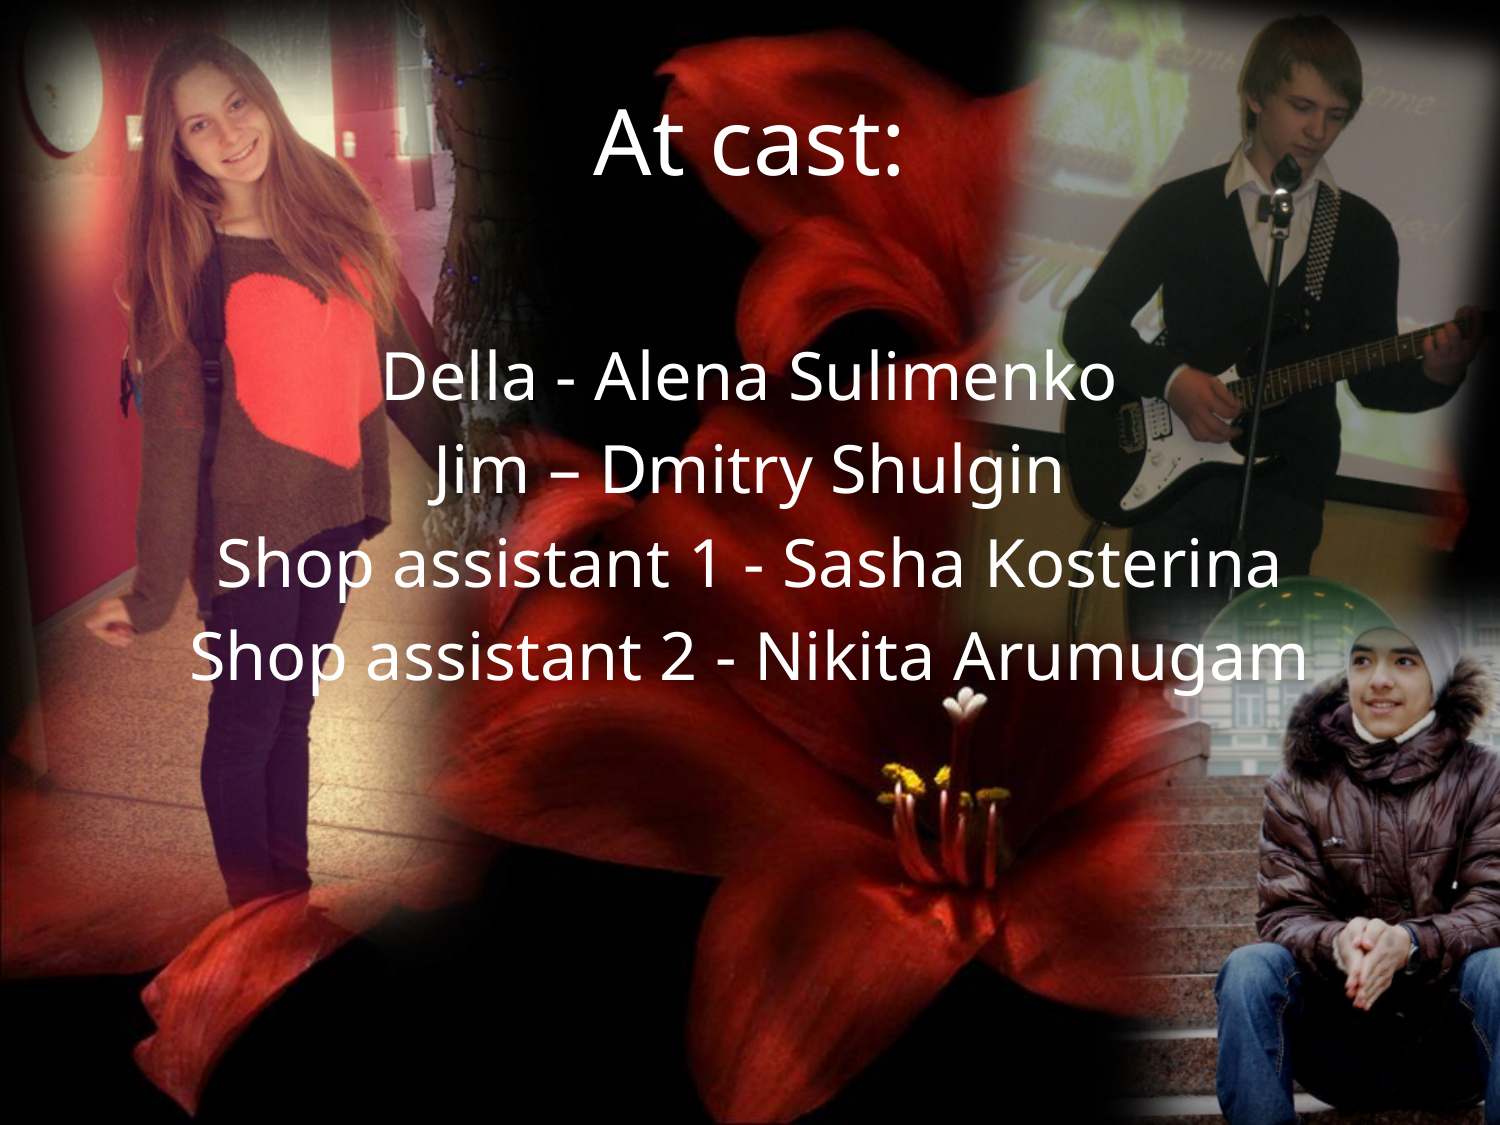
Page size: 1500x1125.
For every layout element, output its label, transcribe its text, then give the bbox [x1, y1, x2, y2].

title At cast: [618, 44, 890, 233]
picture [0, 0, 1500, 1125]
list Della - Alena Sulimenko Jim – Dmitry Shulgin Shop assistant 1 - Sasha Kosterina Shop assistant 2 - Nikita Arumugam [74, 326, 1086, 1006]
